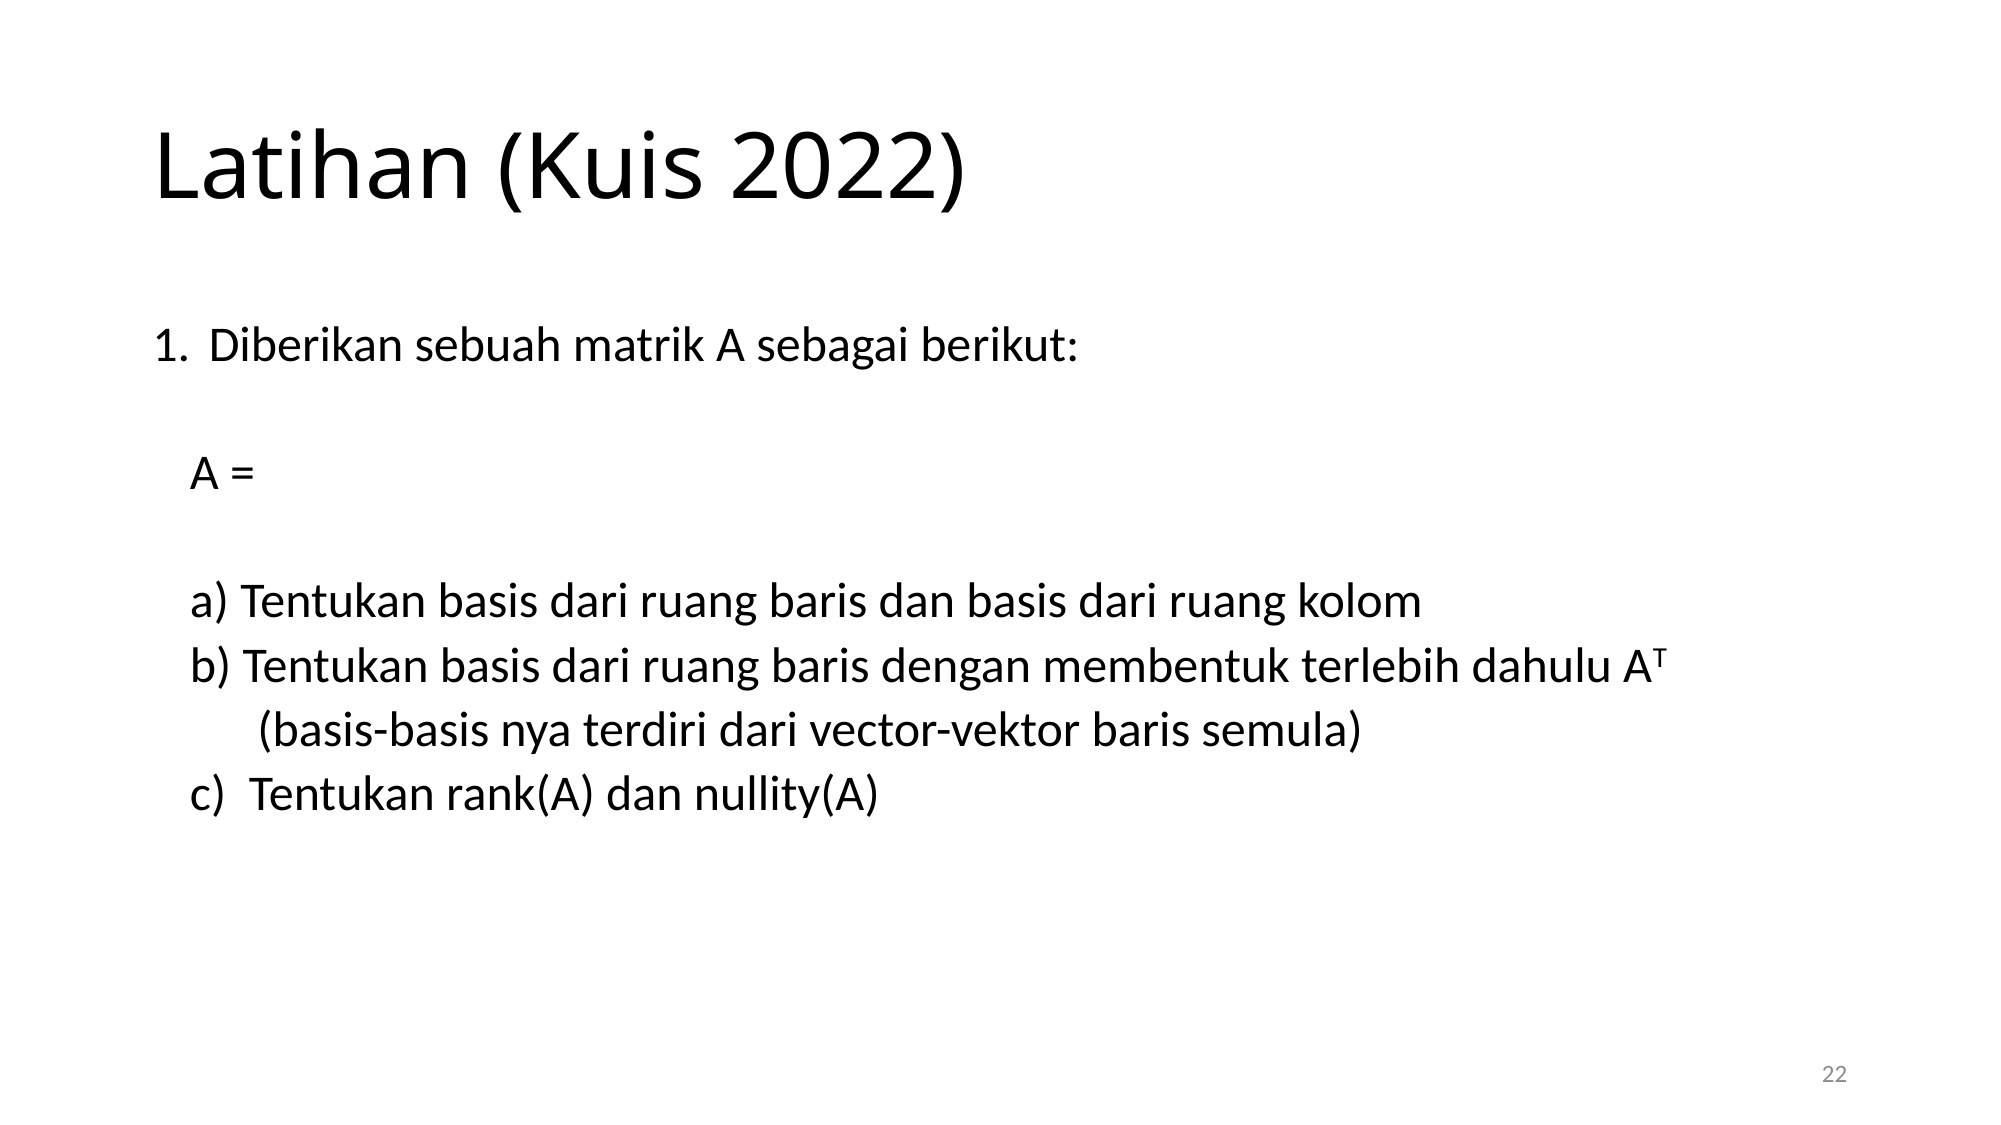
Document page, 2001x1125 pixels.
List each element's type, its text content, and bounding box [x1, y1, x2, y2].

slide_number 22 [1412, 1042, 1863, 1103]
title Latihan (Kuis 2022) [137, 59, 1863, 278]
